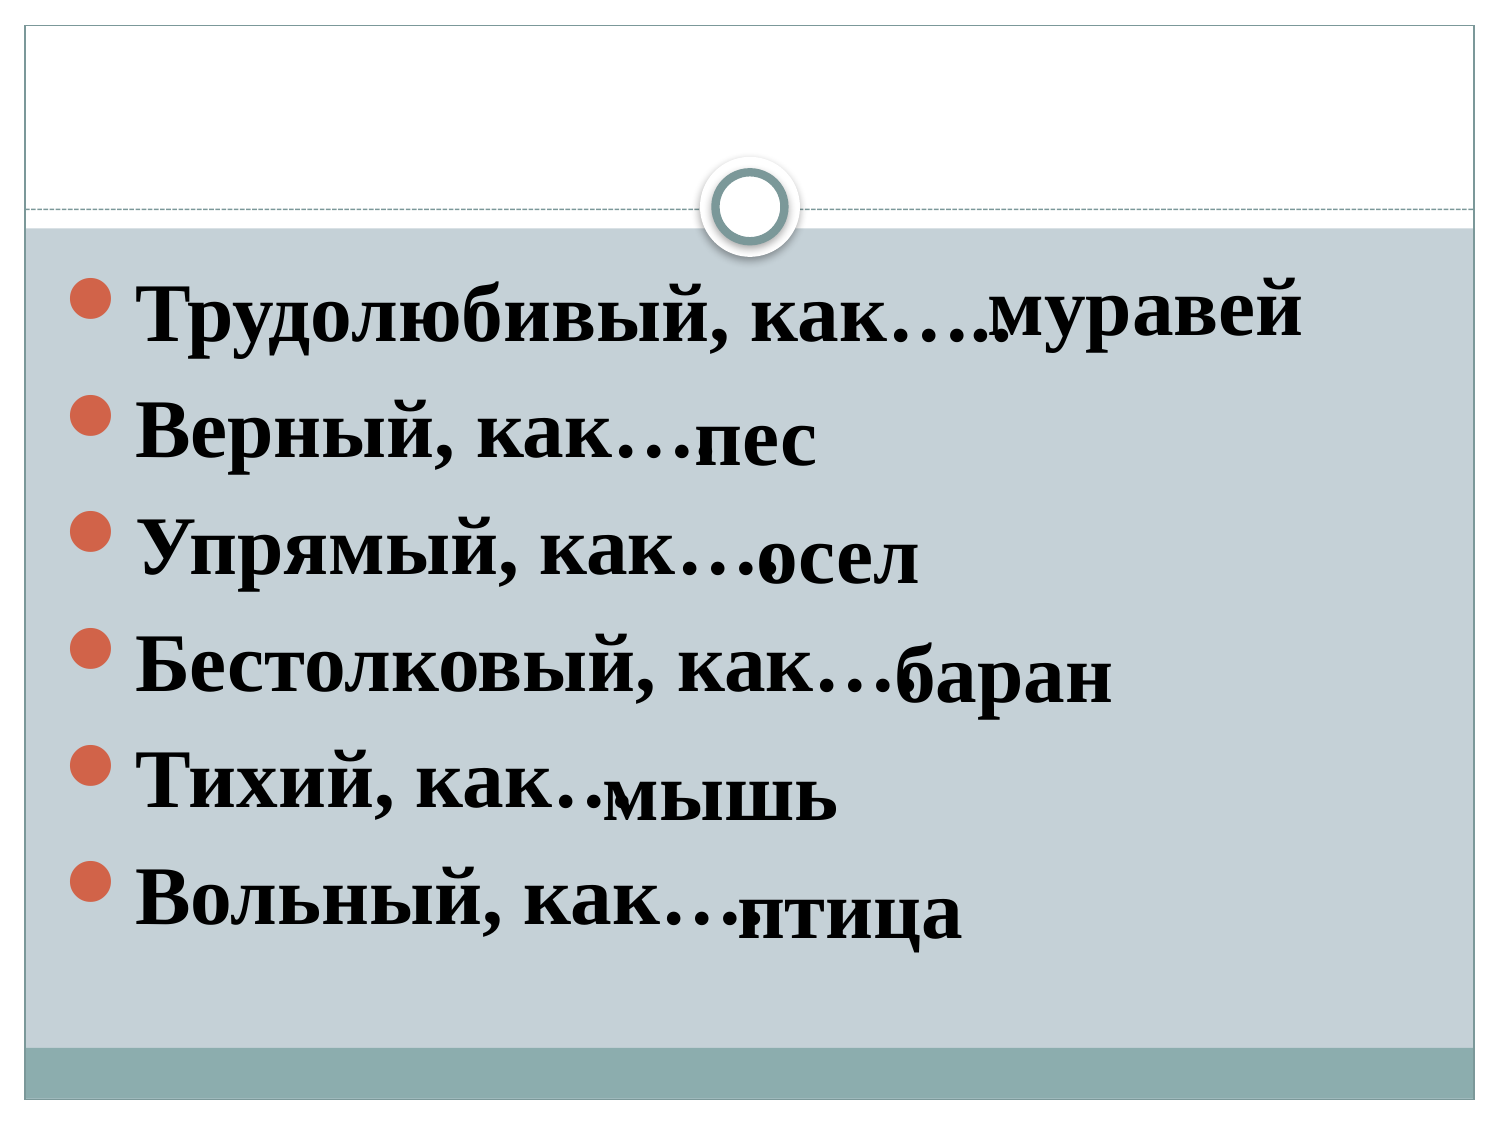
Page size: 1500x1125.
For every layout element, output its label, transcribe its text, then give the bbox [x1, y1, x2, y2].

list Трудолюбивый, как….. Верный, как…. Упрямый, как…. Бестолковый, как…. Тихий, как… Вольный, как…. [49, 250, 1445, 1001]
text_box муравей [962, 219, 1330, 386]
text_box осел [655, 467, 1023, 634]
text_box птица [666, 821, 1034, 989]
text_box мышь [536, 703, 904, 870]
text_box пес [572, 349, 940, 516]
text_box баран [820, 585, 1188, 752]
